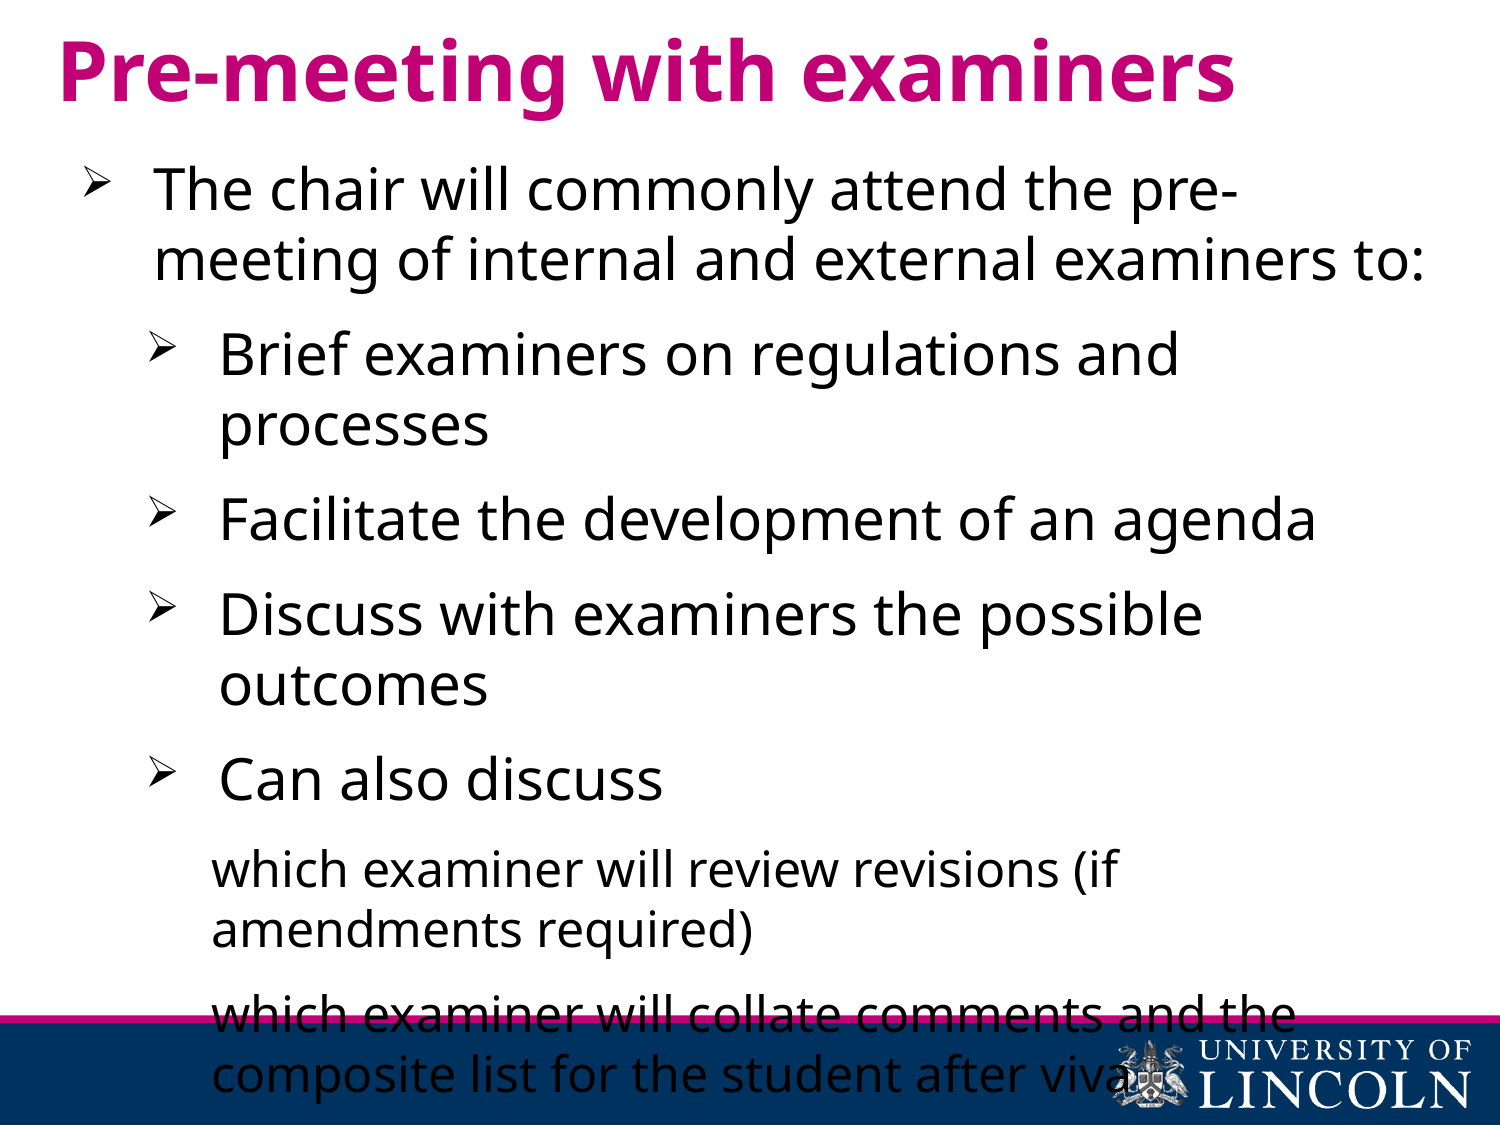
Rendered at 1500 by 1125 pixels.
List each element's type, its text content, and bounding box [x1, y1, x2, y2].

picture [1104, 1030, 1480, 1118]
list The chair will commonly attend the pre-meeting of internal and external examiners to: Brief examiners on regulations and processes Facilitate the development of an agenda Discuss with examiners the possible outcomes Can also discuss which examiner will review revisions (if amendments required) which examiner will collate comments and the composite list for the student after viva [64, 137, 1447, 965]
title Pre-meeting with examiners [41, 0, 1392, 138]
